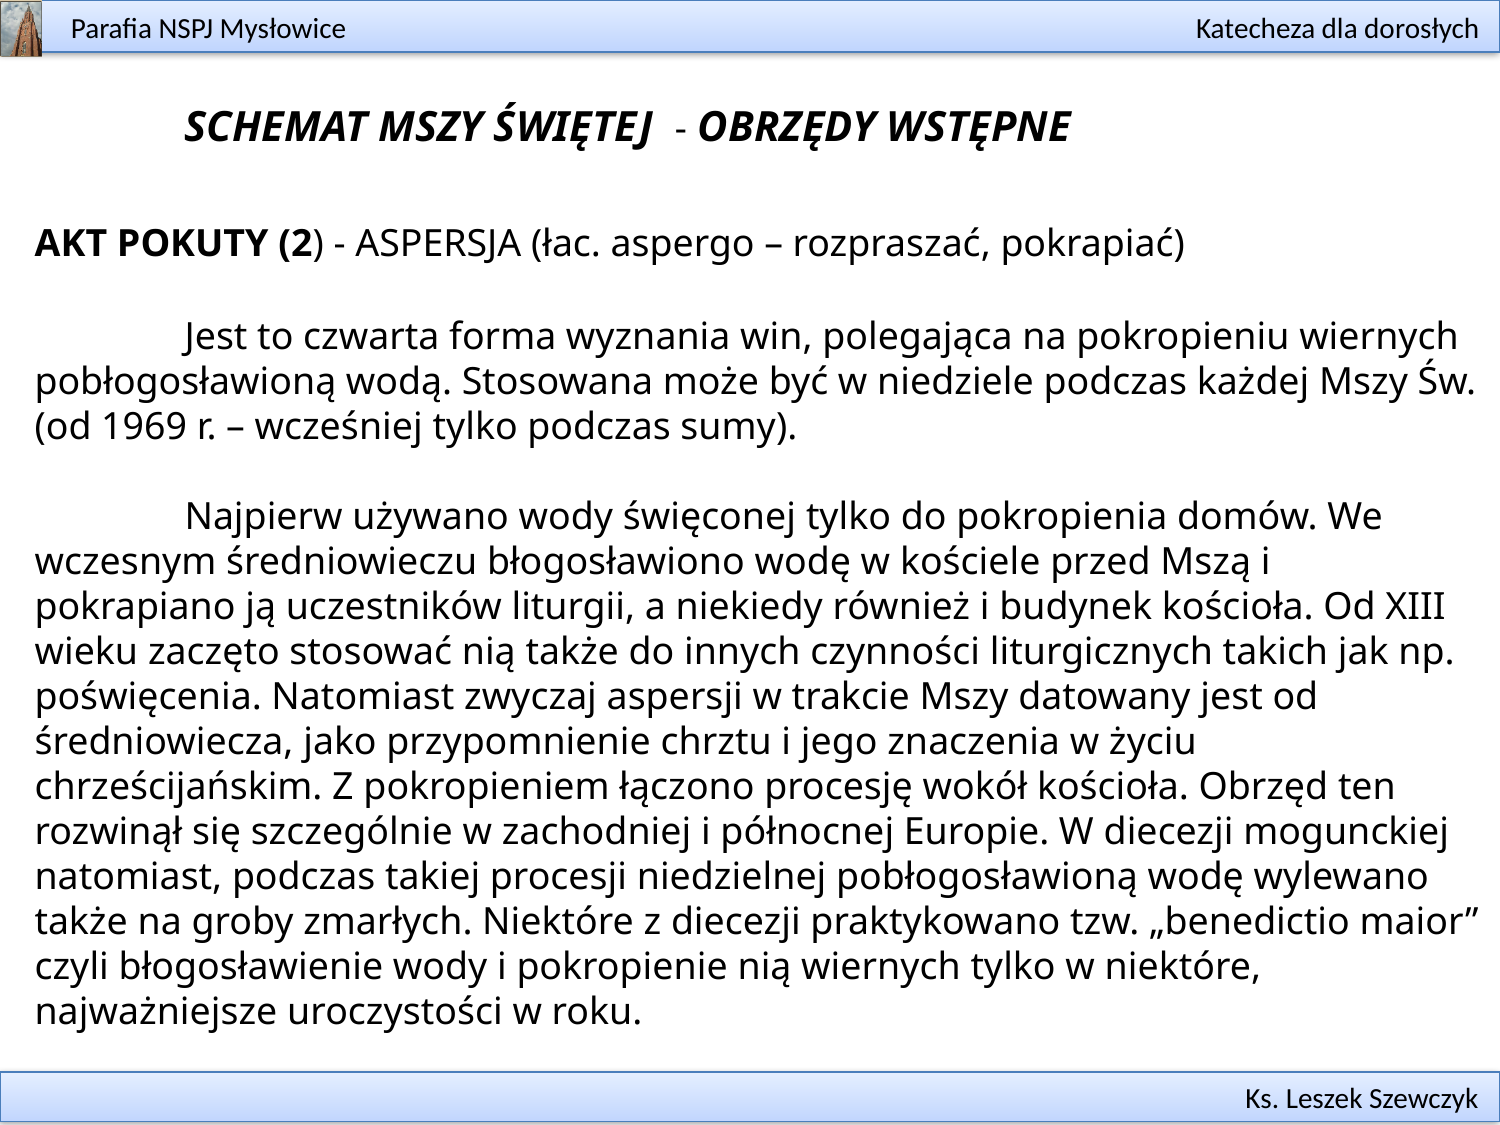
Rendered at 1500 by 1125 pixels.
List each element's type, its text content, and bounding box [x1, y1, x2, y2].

picture [0, 0, 42, 57]
text_box SCHEMAT MSZY ŚWIĘTEJ - OBRZĘDY WSTĘPNE AKT POKUTY (2) - ASPERSJA (łac. aspergo – rozpraszać, pokrapiać) Jest to czwarta forma wyznania win, polegająca na pokropieniu wiernych pobłogosławioną wodą. Stosowana może być w niedziele podczas każdej Mszy Św. (od 1969 r. – wcześniej tylko podczas sumy). Najpierw używano wody święconej tylko do pokropienia domów. We wczesnym średniowieczu błogosławiono wodę w kościele przed Mszą i pokrapiano ją uczestników liturgii, a niekiedy również i budynek kościoła. Od XIII wieku zaczęto stosować nią także do innych czynności liturgicznych takich jak np. poświęcenia. Natomiast zwyczaj aspersji w trakcie Mszy datowany jest od średniowiecza, jako przypomnienie chrztu i jego znaczenia w życiu chrześcijańskim. Z pokropieniem łączono procesję wokół kościoła. Obrzęd ten rozwinął się szczególnie w zachodniej i północnej Europie. W diecezji mogunckiej natomiast, podczas takiej procesji niedzielnej pobłogosławioną wodę wylewano także na groby zmarłych. Niektóre z diecezji praktykowano tzw. „benedictio maior” czyli błogosławienie wody i pokropienie nią wiernych tylko w niektóre, najważniejsze uroczystości w roku. [19, 89, 1497, 1089]
text_box Parafia NSPJ Mysłowice Katecheza dla dorosłych [43, 0, 1500, 53]
text_box Ks. Leszek Szewczyk [0, 1071, 1500, 1122]
